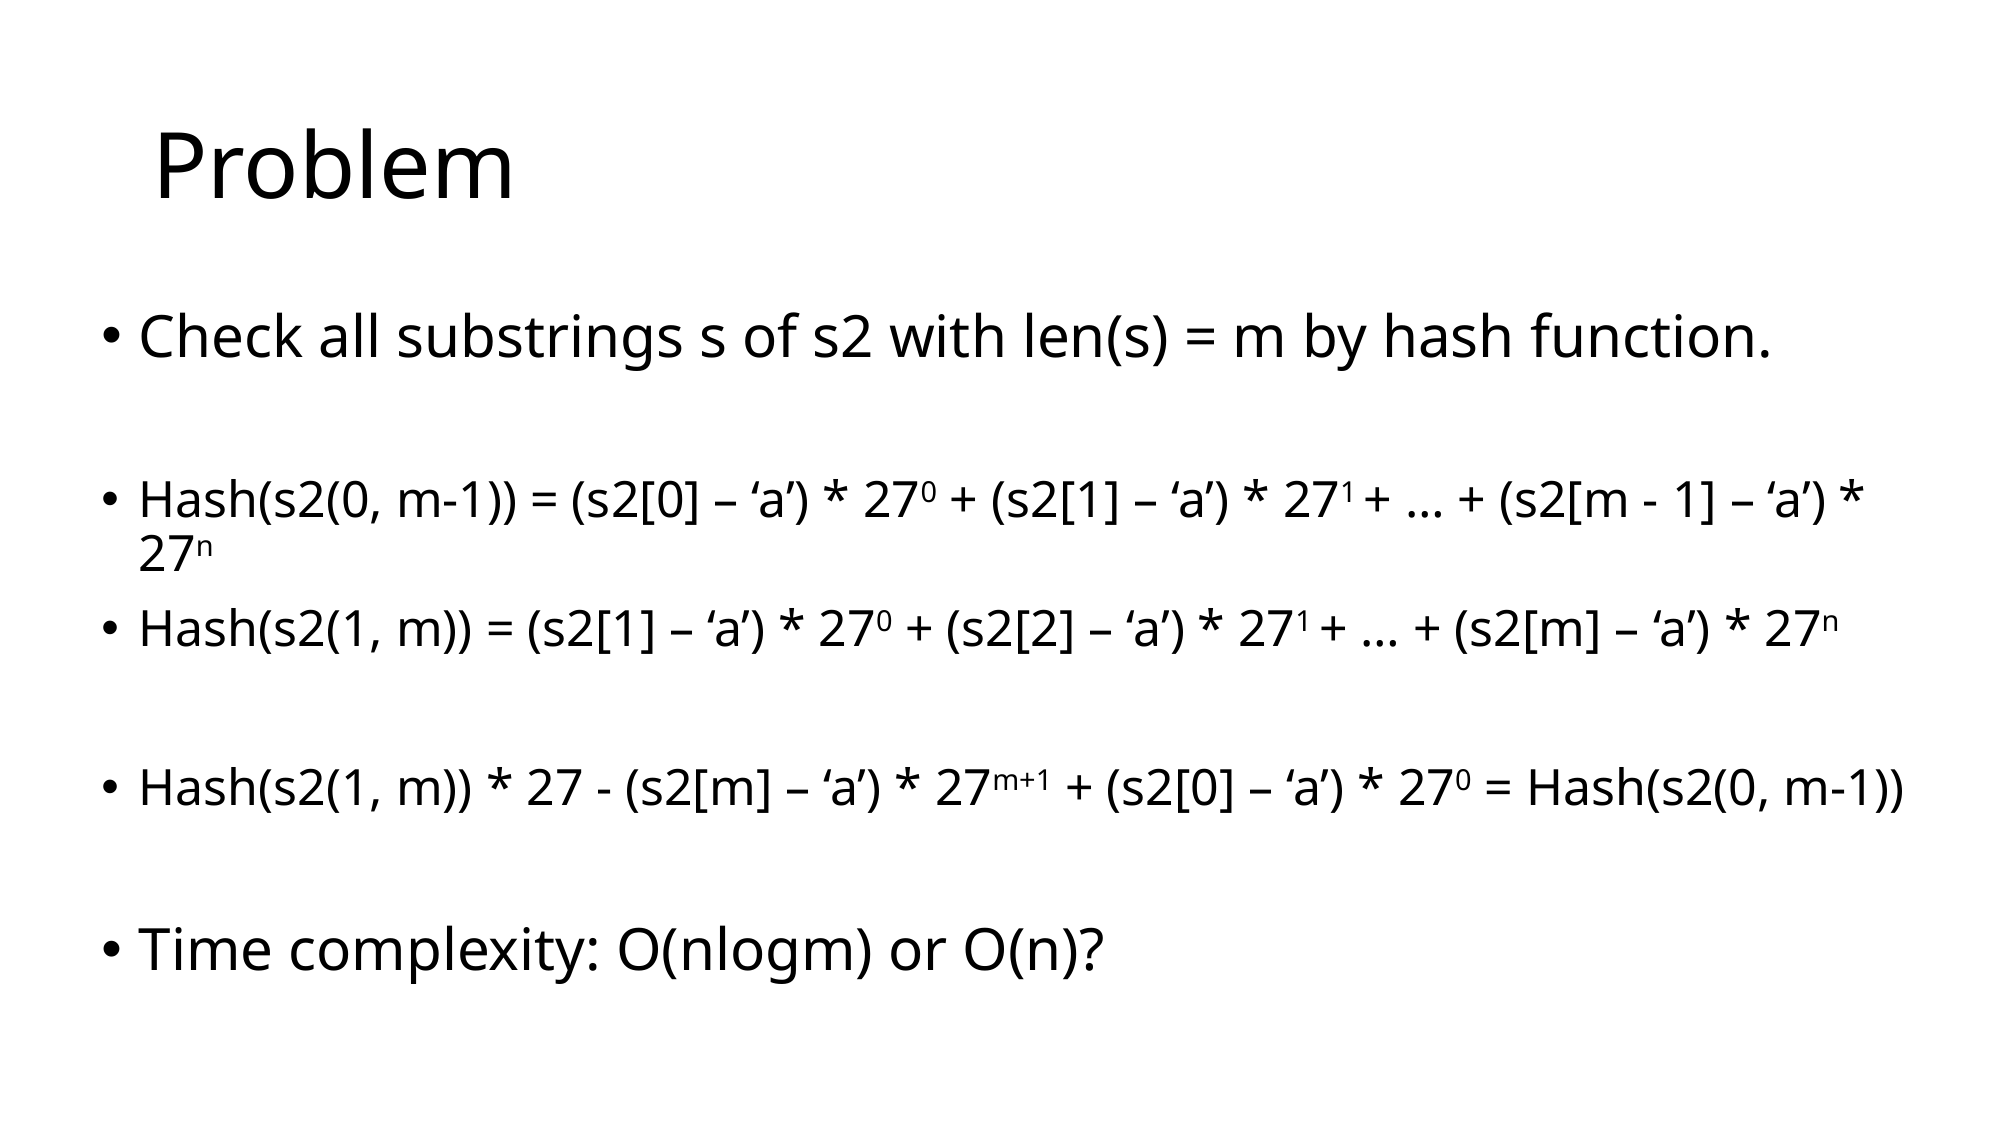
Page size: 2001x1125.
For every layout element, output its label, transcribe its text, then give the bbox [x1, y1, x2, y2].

list Check all substrings s of s2 with len(s) = m by hash function. Hash(s2(0, m-1)) = (s2[0] – ‘a’) * 270 + (s2[1] – ‘a’) * 271 + … + (s2[m - 1] – ‘a’) * 27n Hash(s2(1, m)) = (s2[1] – ‘a’) * 270 + (s2[2] – ‘a’) * 271 + … + (s2[m] – ‘a’) * 27n Hash(s2(1, m)) * 27 - (s2[m] – ‘a’) * 27m+1 + (s2[0] – ‘a’) * 270 = Hash(s2(0, m-1)) Time complexity: O(nlogm) or O(n)? [86, 299, 1963, 1014]
title Problem [137, 59, 1863, 278]
